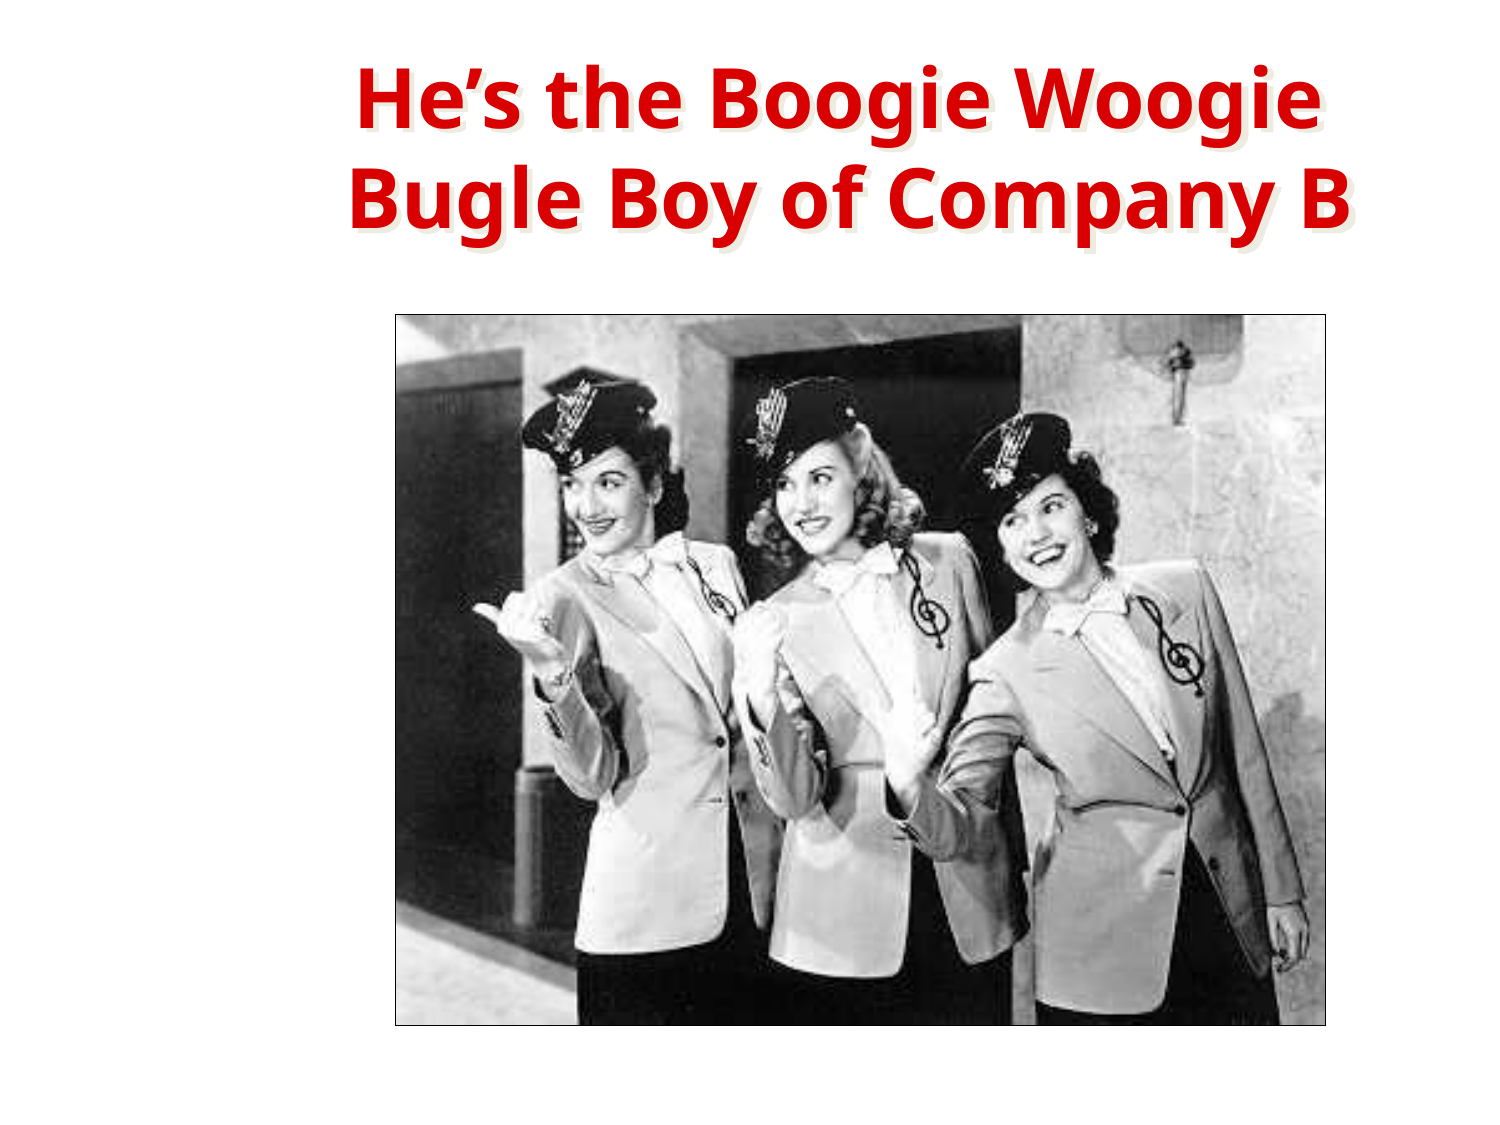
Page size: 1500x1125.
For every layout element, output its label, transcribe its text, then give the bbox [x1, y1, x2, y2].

text_box He’s the Boogie Woogie Bugle Boy of Company B [249, 37, 1450, 253]
picture [395, 315, 1326, 1026]
